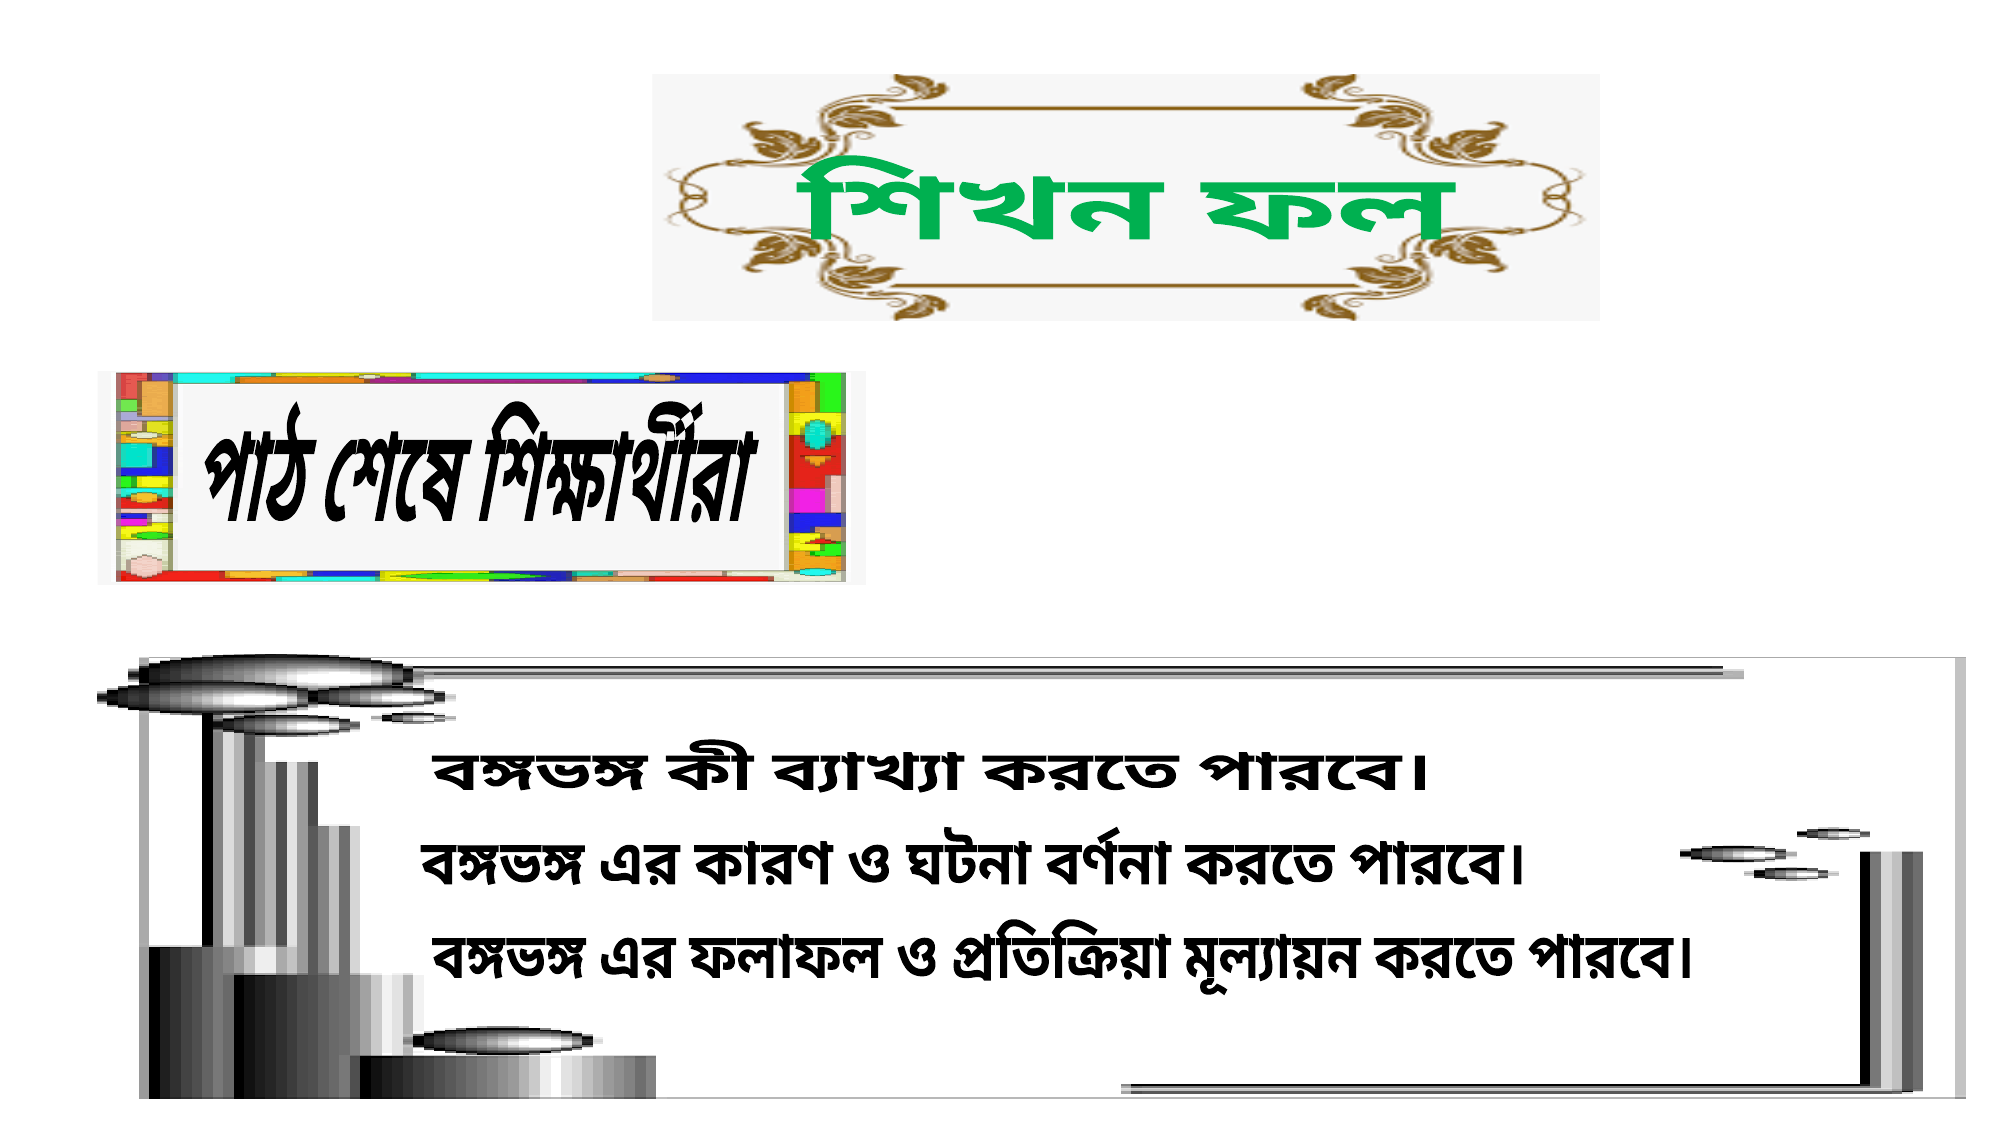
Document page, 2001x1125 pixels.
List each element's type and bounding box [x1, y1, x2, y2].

picture [97, 654, 1966, 1099]
picture [97, 371, 866, 585]
picture [652, 74, 1600, 321]
